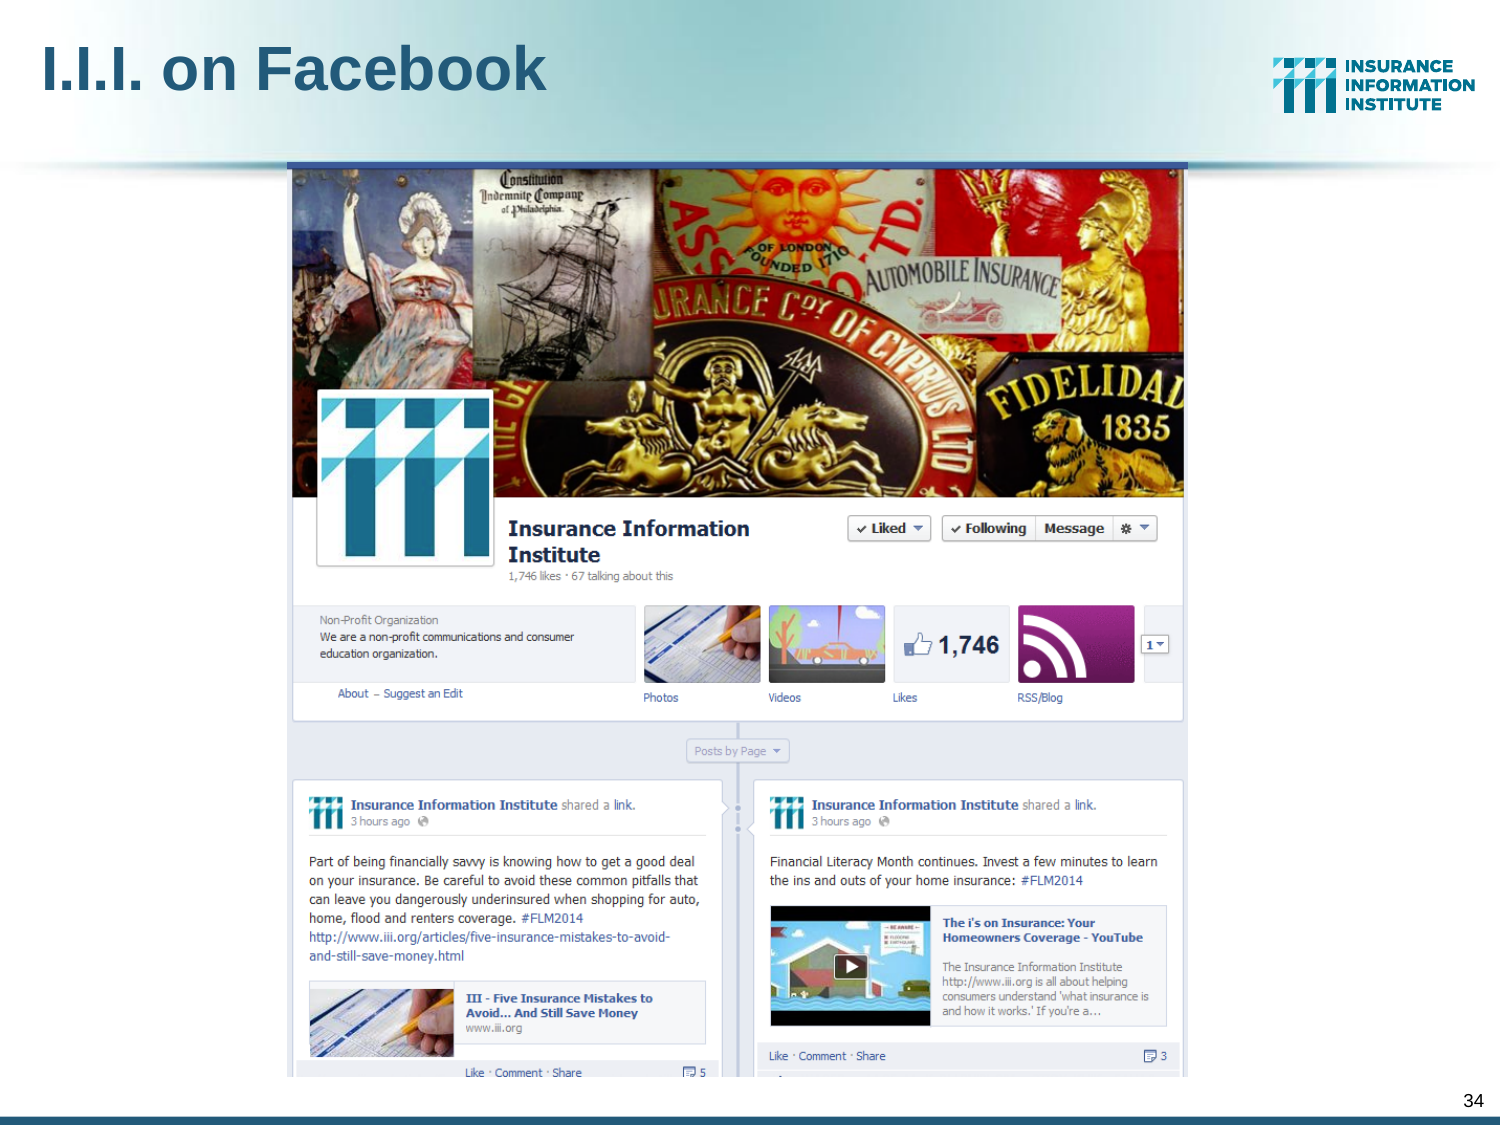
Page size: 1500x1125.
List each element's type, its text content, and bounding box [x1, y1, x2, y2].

slide_number 34 [1410, 1091, 1485, 1112]
text_box I.I.I. on Facebook [26, 0, 1241, 142]
picture [0, 0, 1500, 1077]
